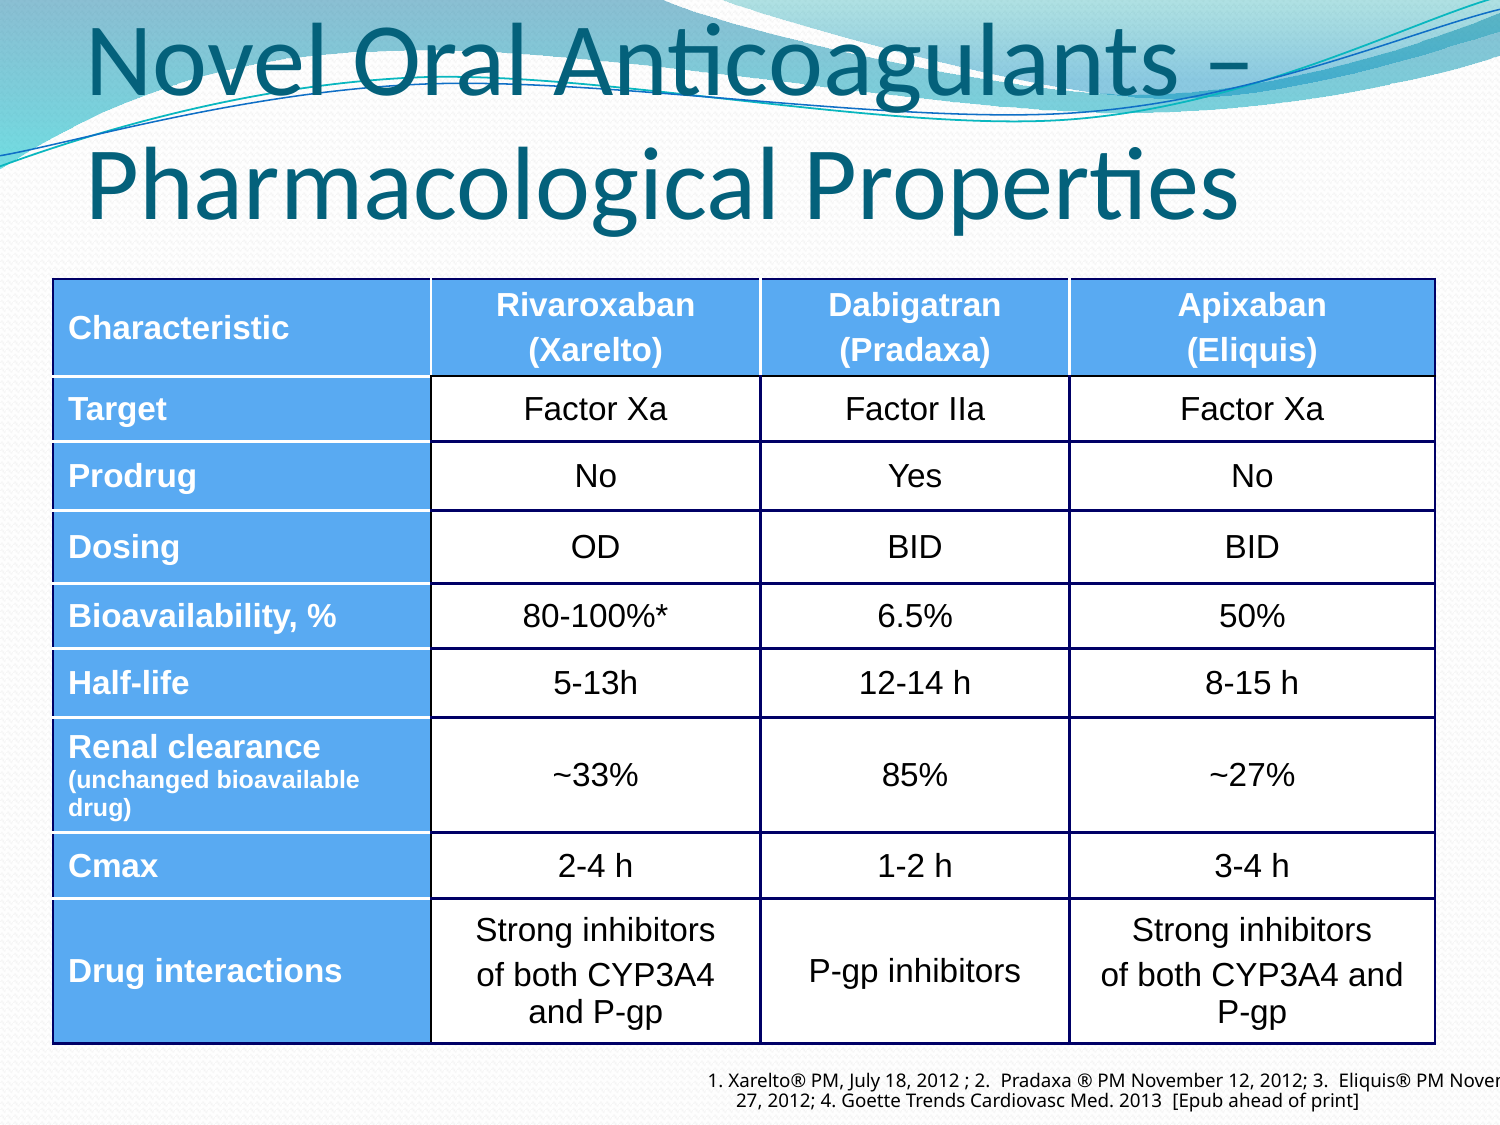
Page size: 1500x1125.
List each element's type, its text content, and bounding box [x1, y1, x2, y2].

table_cell 8-15 h [1071, 650, 1434, 716]
text_box 1. Xarelto® PM, July 18, 2012 ; 2. Pradaxa ® PM November 12, 2012; 3. Eliquis® PM November 27, 2012; 4. Goette Trends Cardiovasc Med. 2013 [Epub ahead of print] [690, 1064, 1500, 1120]
table_cell Drug interactions [54, 900, 430, 1042]
table_cell 3-4 h [1071, 834, 1434, 897]
table_cell BID [1071, 512, 1434, 582]
table_cell No [1071, 443, 1434, 509]
table_cell Prodrug [54, 443, 430, 509]
table_cell Factor IIa [762, 377, 1068, 440]
table_header Rivaroxaban (Xarelto) [432, 280, 759, 375]
table_cell Factor Xa [432, 377, 759, 440]
table_cell Dosing [54, 512, 430, 582]
table_cell Factor Xa [1071, 377, 1434, 440]
table_cell 6.5% [762, 585, 1068, 647]
table_cell OD [432, 512, 759, 582]
table_cell ~27% [1071, 719, 1434, 831]
table_cell 12-14 h [762, 650, 1068, 716]
table_cell 2-4 h [432, 834, 759, 897]
table_header Dabigatran (Pradaxa) [762, 280, 1068, 375]
table_cell No [432, 443, 759, 509]
table_cell Strong inhibitors of both CYP3A4 and P-gp [432, 900, 759, 1042]
table_cell ~33% [432, 719, 759, 831]
table_cell 5-13h [432, 650, 759, 716]
table_cell 85% [762, 719, 1068, 831]
title Novel Oral Anticoagulants – Pharmacological Properties [85, 113, 1499, 241]
table_cell 80-100%* [432, 585, 759, 647]
table_cell Cmax [54, 834, 430, 897]
table_cell Yes [762, 443, 1068, 509]
table_header Apixaban (Eliquis) [1071, 280, 1434, 375]
table_cell P-gp inhibitors [762, 900, 1068, 1042]
table_cell Half-life [54, 650, 430, 716]
table_cell Strong inhibitors of both CYP3A4 and P-gp [1071, 900, 1434, 1042]
table_cell 50% [1071, 585, 1434, 647]
table_cell Renal clearance (unchanged bioavailable drug) [54, 719, 430, 831]
table_cell Bioavailability, % [54, 585, 430, 647]
table_cell 1-2 h [762, 834, 1068, 897]
table_cell Target [54, 378, 430, 440]
table_header Characteristic [54, 280, 430, 375]
table_cell BID [762, 512, 1068, 582]
